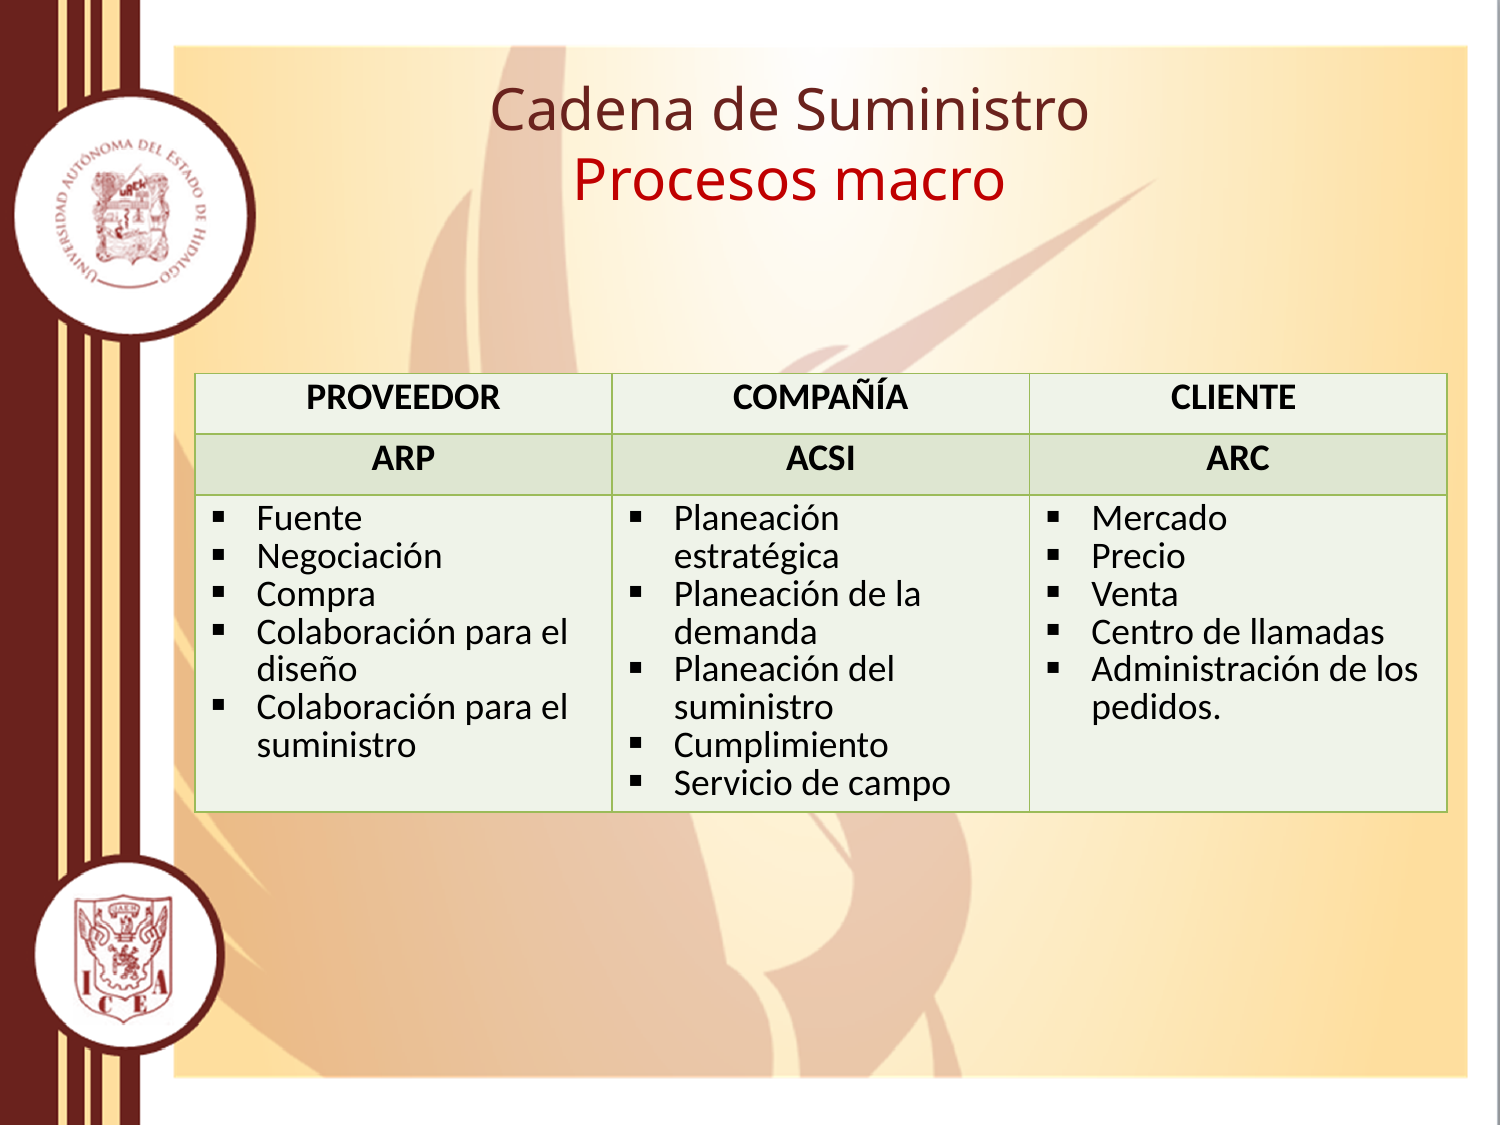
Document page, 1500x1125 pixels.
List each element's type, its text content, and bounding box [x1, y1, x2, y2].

table_cell ARC [1030, 435, 1446, 494]
table_header PROVEEDOR [196, 374, 611, 433]
title Cadena de Suministro Procesos macro [223, 48, 1372, 237]
table_cell ACSI [613, 435, 1029, 494]
table_cell Planeación estratégica Planeación de la demanda Planeación del suministro Cumplimiento Servicio de campo [613, 496, 1029, 811]
table_cell Fuente Negociación Compra Colaboración para el diseño Colaboración para el suministro [196, 496, 611, 811]
picture [0, 0, 1500, 1125]
table_cell ARP [196, 435, 611, 494]
table_header COMPAÑÍA [613, 374, 1029, 433]
table_header CLIENTE [1030, 374, 1446, 433]
table_cell Mercado Precio Venta Centro de llamadas Administración de los pedidos. [1030, 496, 1446, 811]
